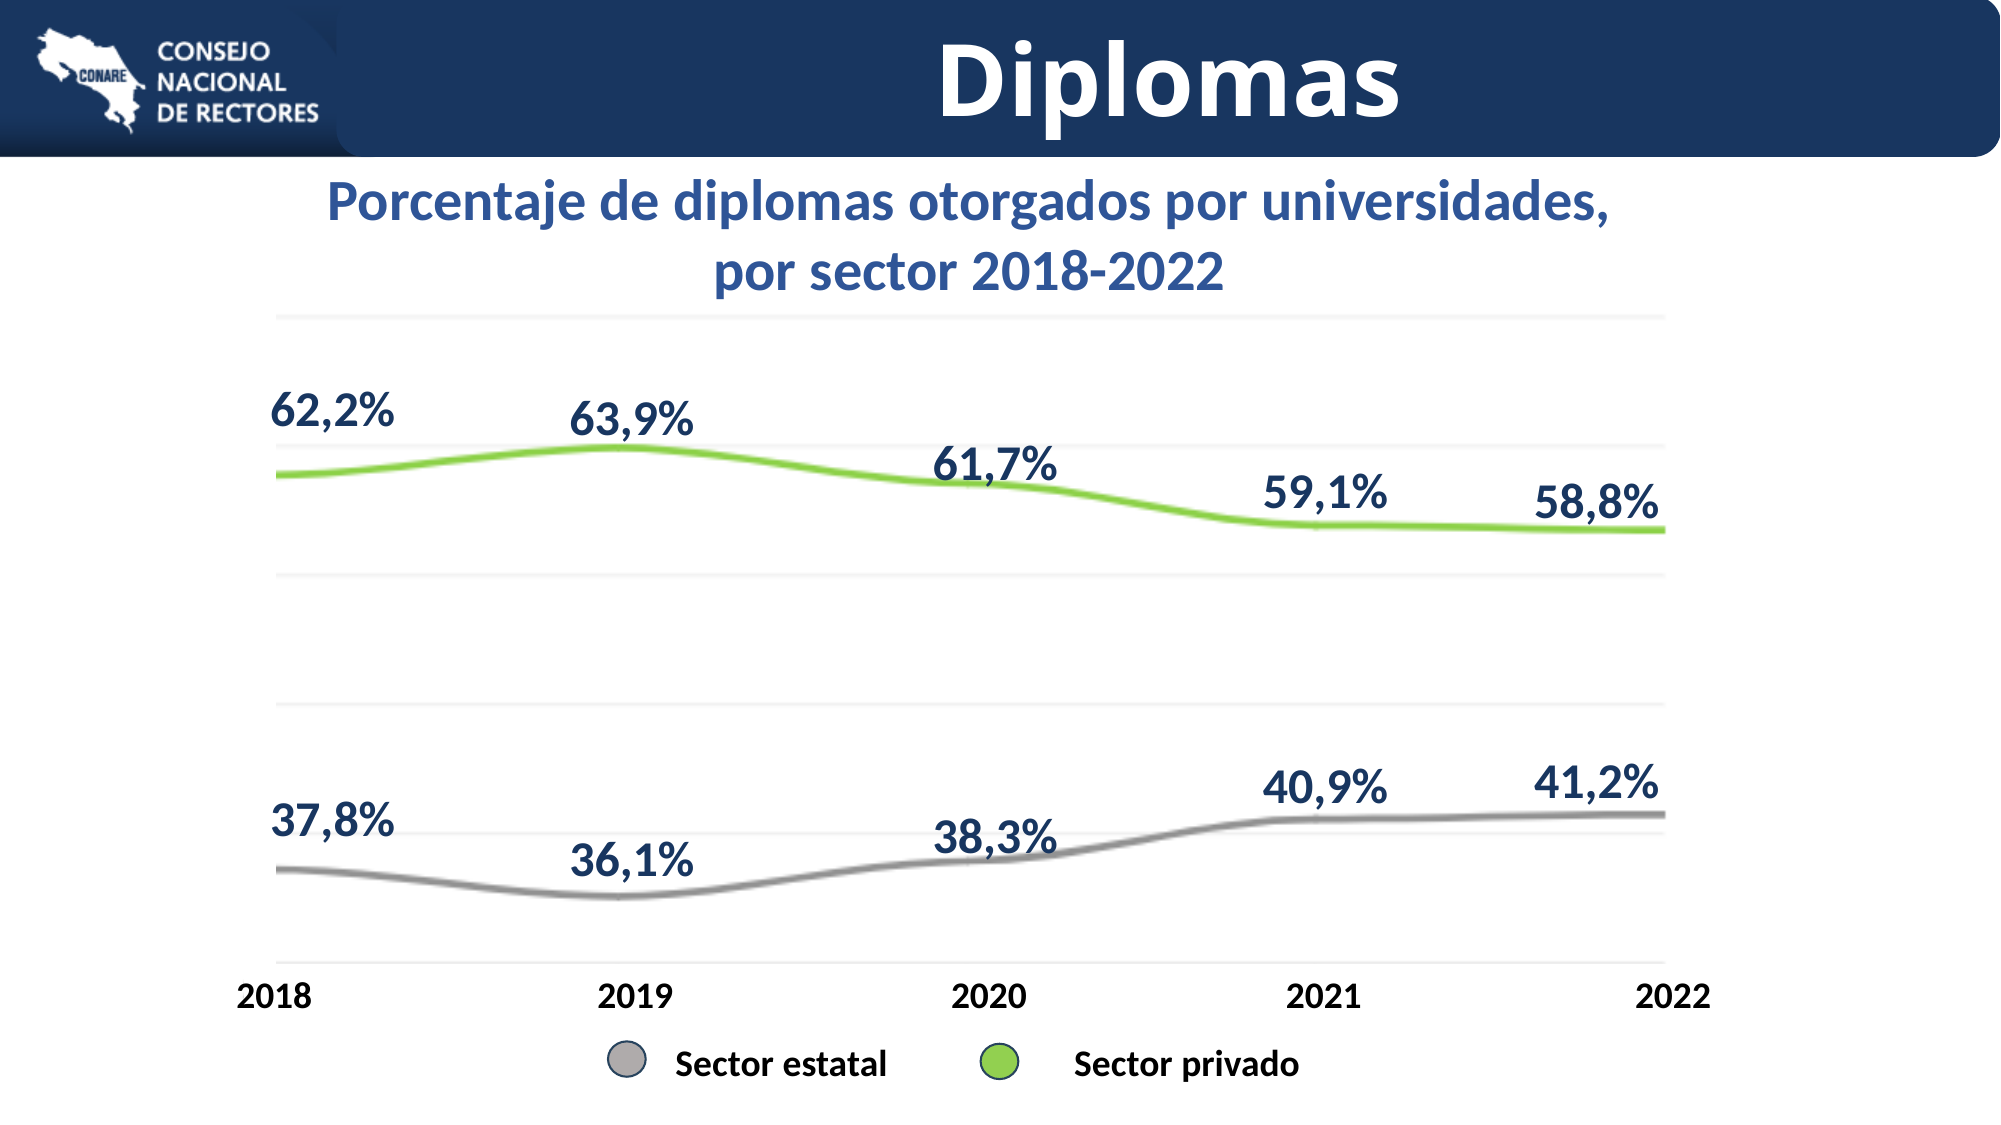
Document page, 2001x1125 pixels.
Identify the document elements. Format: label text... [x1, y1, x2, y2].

picture [0, 0, 1999, 1125]
picture [1990, 0, 1999, 11]
text_box Diplomas [336, 0, 2000, 157]
text_box Porcentaje de diplomas otorgados por universidades, por sector 2018-2022 [277, 154, 1662, 194]
